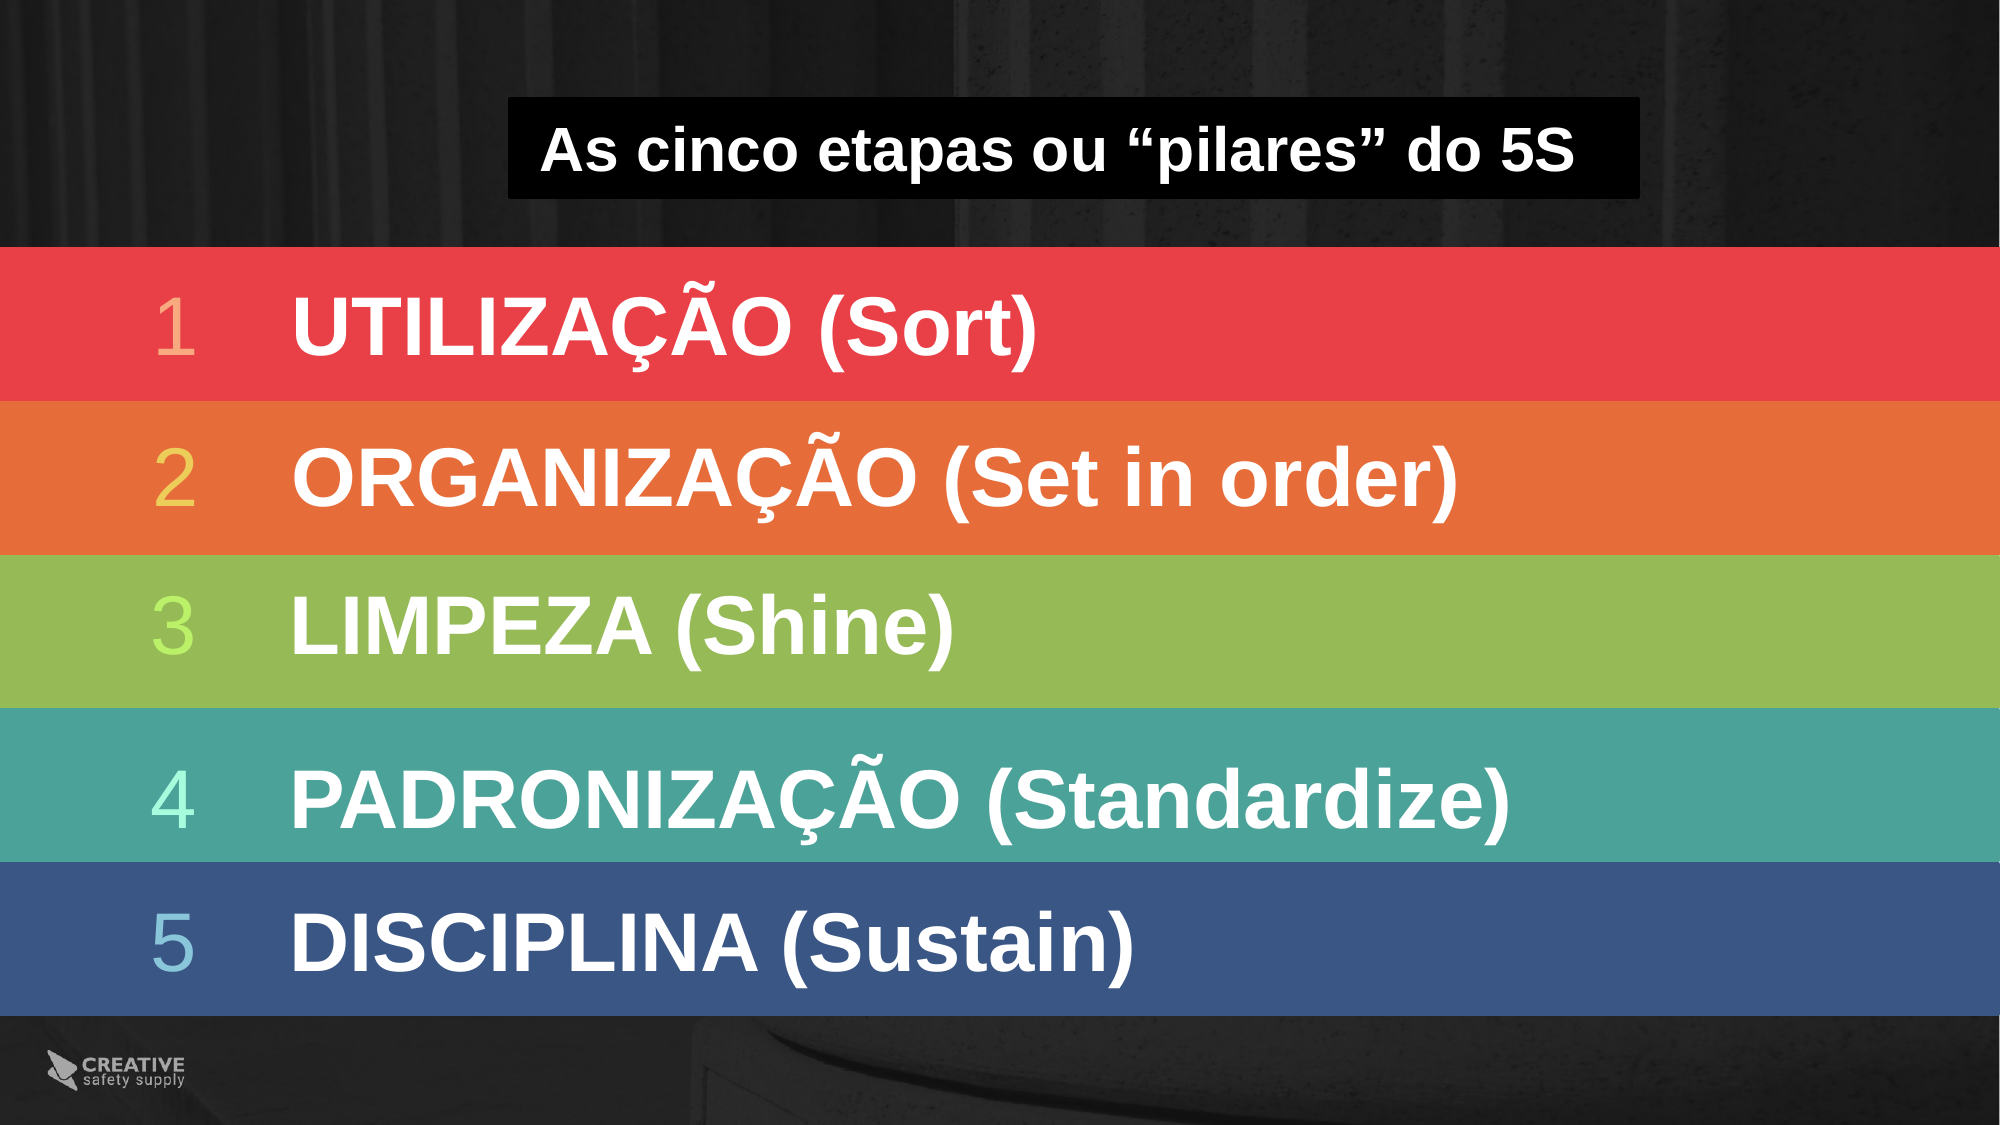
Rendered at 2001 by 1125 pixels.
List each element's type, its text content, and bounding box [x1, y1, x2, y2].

text_box [0, 247, 2000, 401]
text_box [0, 0, 2000, 247]
text_box [0, 555, 2000, 708]
text_box [0, 1016, 2000, 1125]
text_box [508, 97, 1640, 199]
text_box 3 LIMPEZA (Shine) [135, 564, 1025, 680]
text_box [0, 708, 2000, 862]
text_box 1 UTILIZAÇÃO (Sort) [137, 264, 1363, 380]
text_box 2 ORGANIZAÇÃO (Set in order) [137, 415, 1800, 531]
text_box 4 PADRONIZAÇÃO (Standardize) [135, 737, 1813, 853]
text_box [0, 862, 2000, 1016]
text_box 5 DISCIPLINA (Sustain) [135, 880, 1575, 996]
text_box As cinco etapas ou “pilares” do 5S [525, 102, 1613, 192]
text_box [0, 401, 2000, 555]
